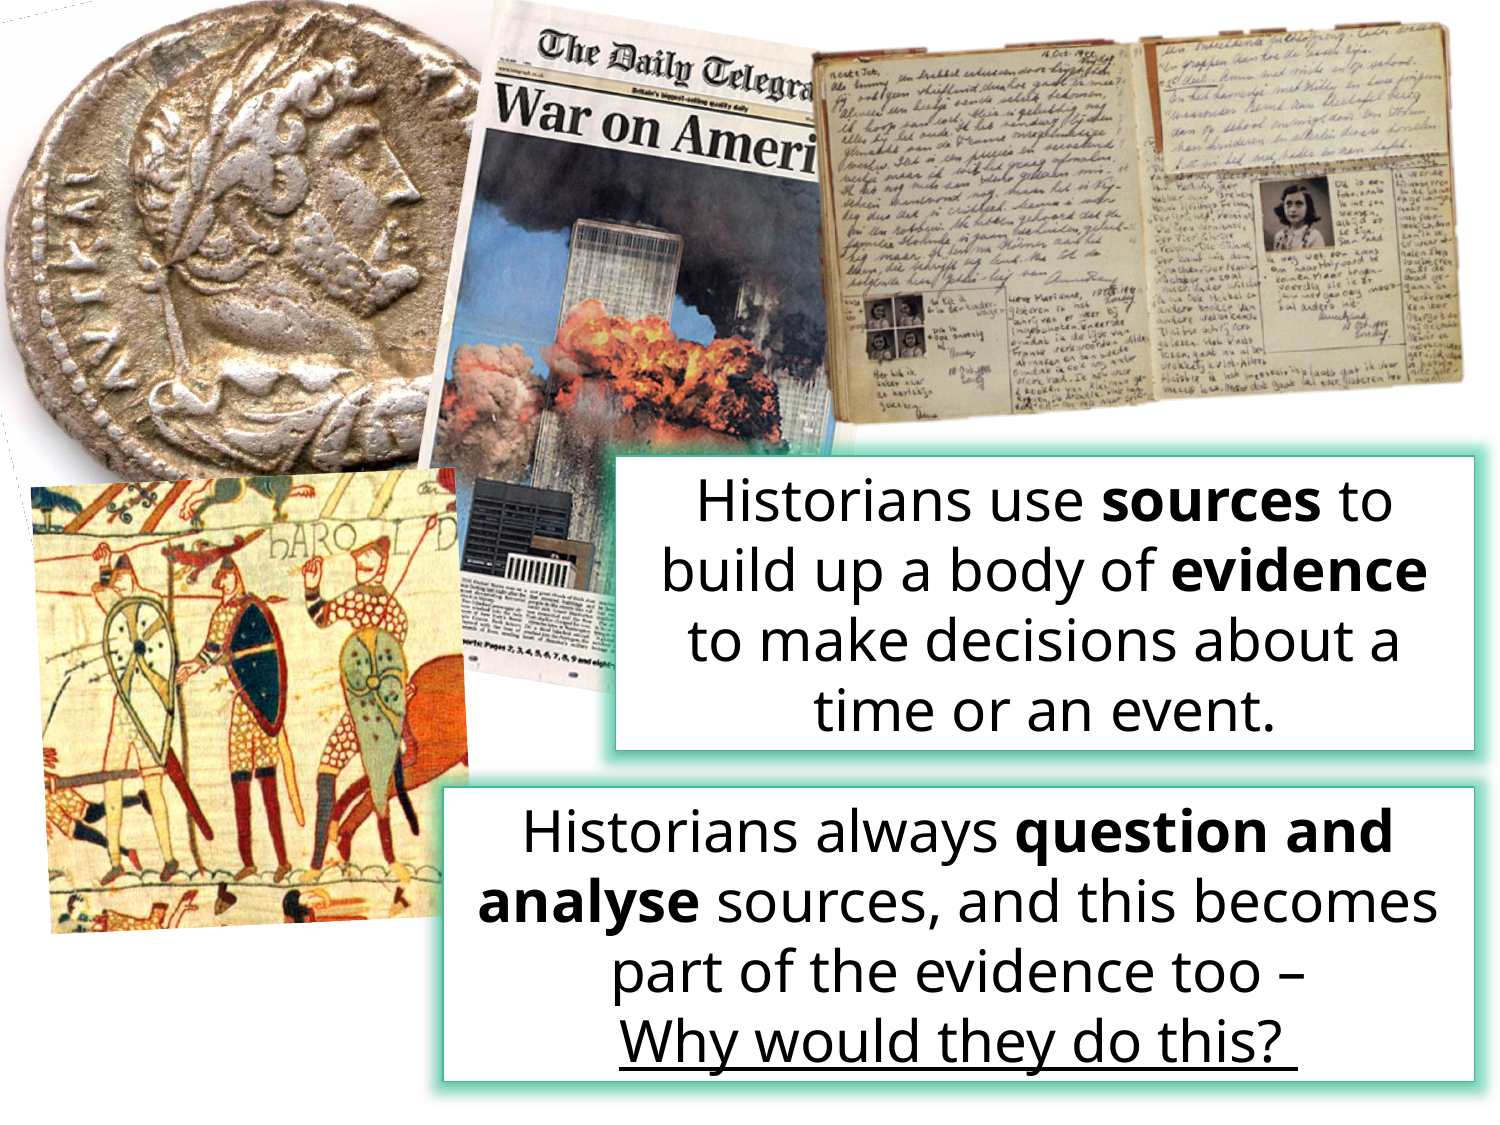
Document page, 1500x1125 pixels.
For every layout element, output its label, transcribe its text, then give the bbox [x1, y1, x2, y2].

picture [0, 0, 1500, 934]
text_box Historians always question and analyse sources, and this becomes part of the evidence too – Why would they do this? [442, 786, 1475, 1082]
text_box Historians use sources to build up a body of evidence to make decisions about a time or an event. [615, 482, 1475, 751]
